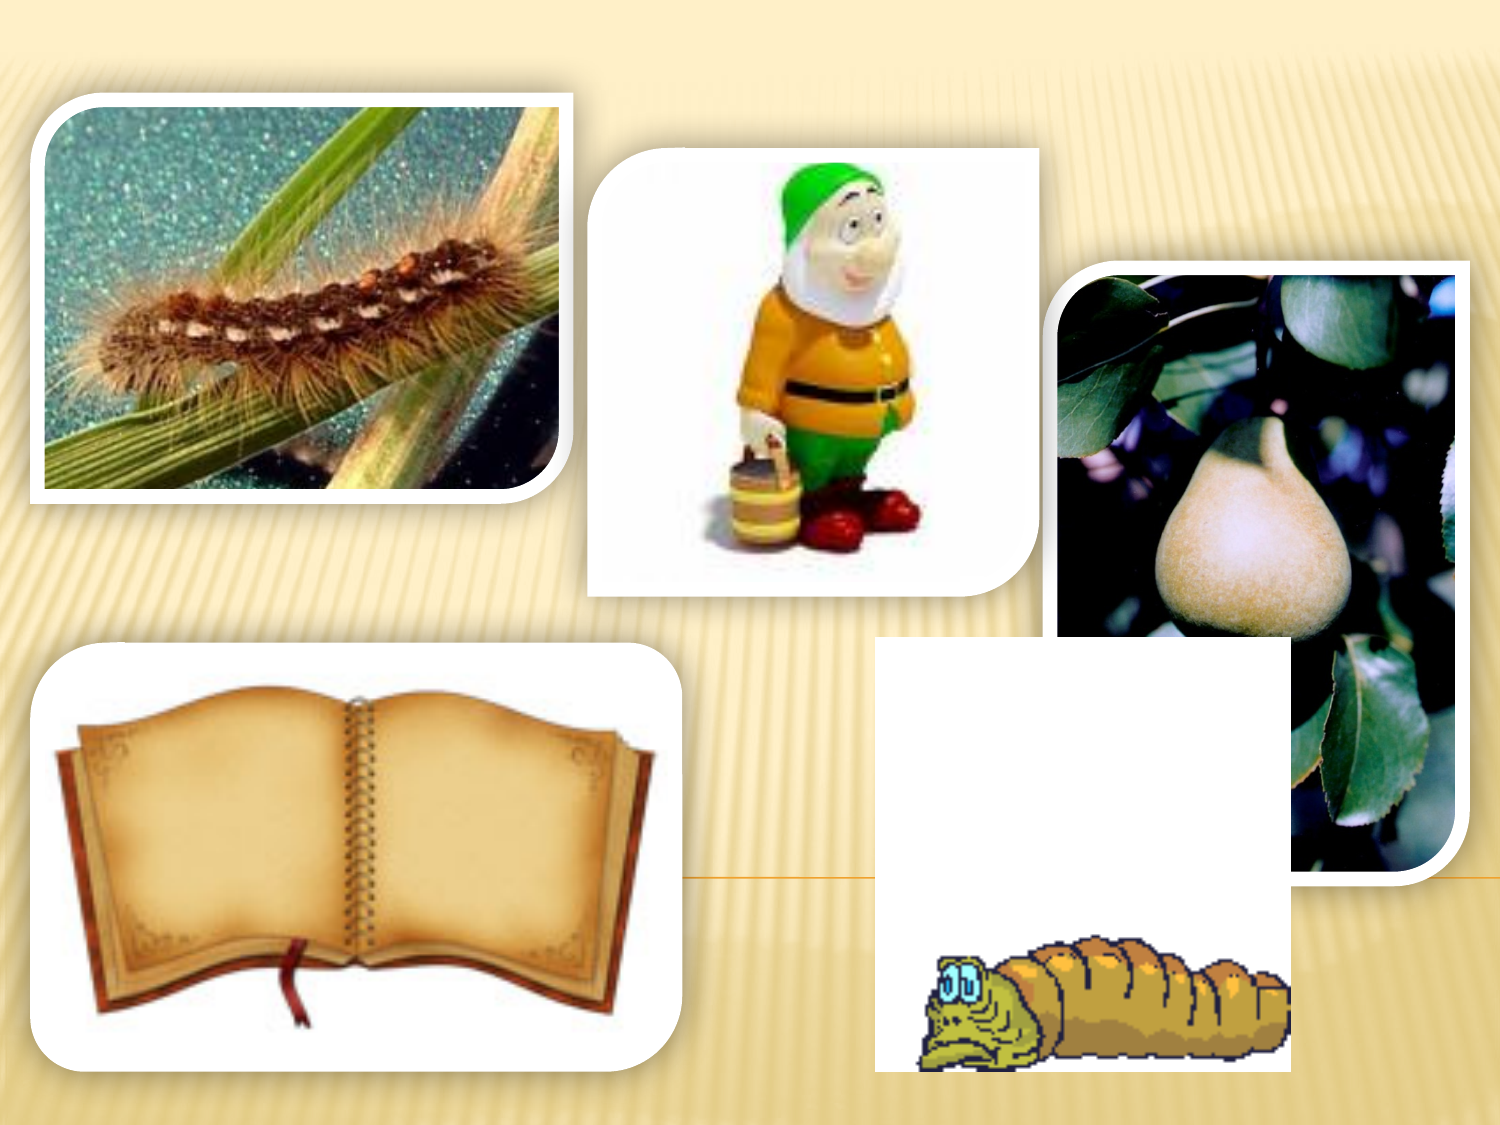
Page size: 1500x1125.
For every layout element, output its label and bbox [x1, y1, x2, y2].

picture [594, 155, 1033, 590]
picture [37, 649, 676, 1065]
picture [874, 267, 1463, 1072]
picture [37, 99, 567, 497]
